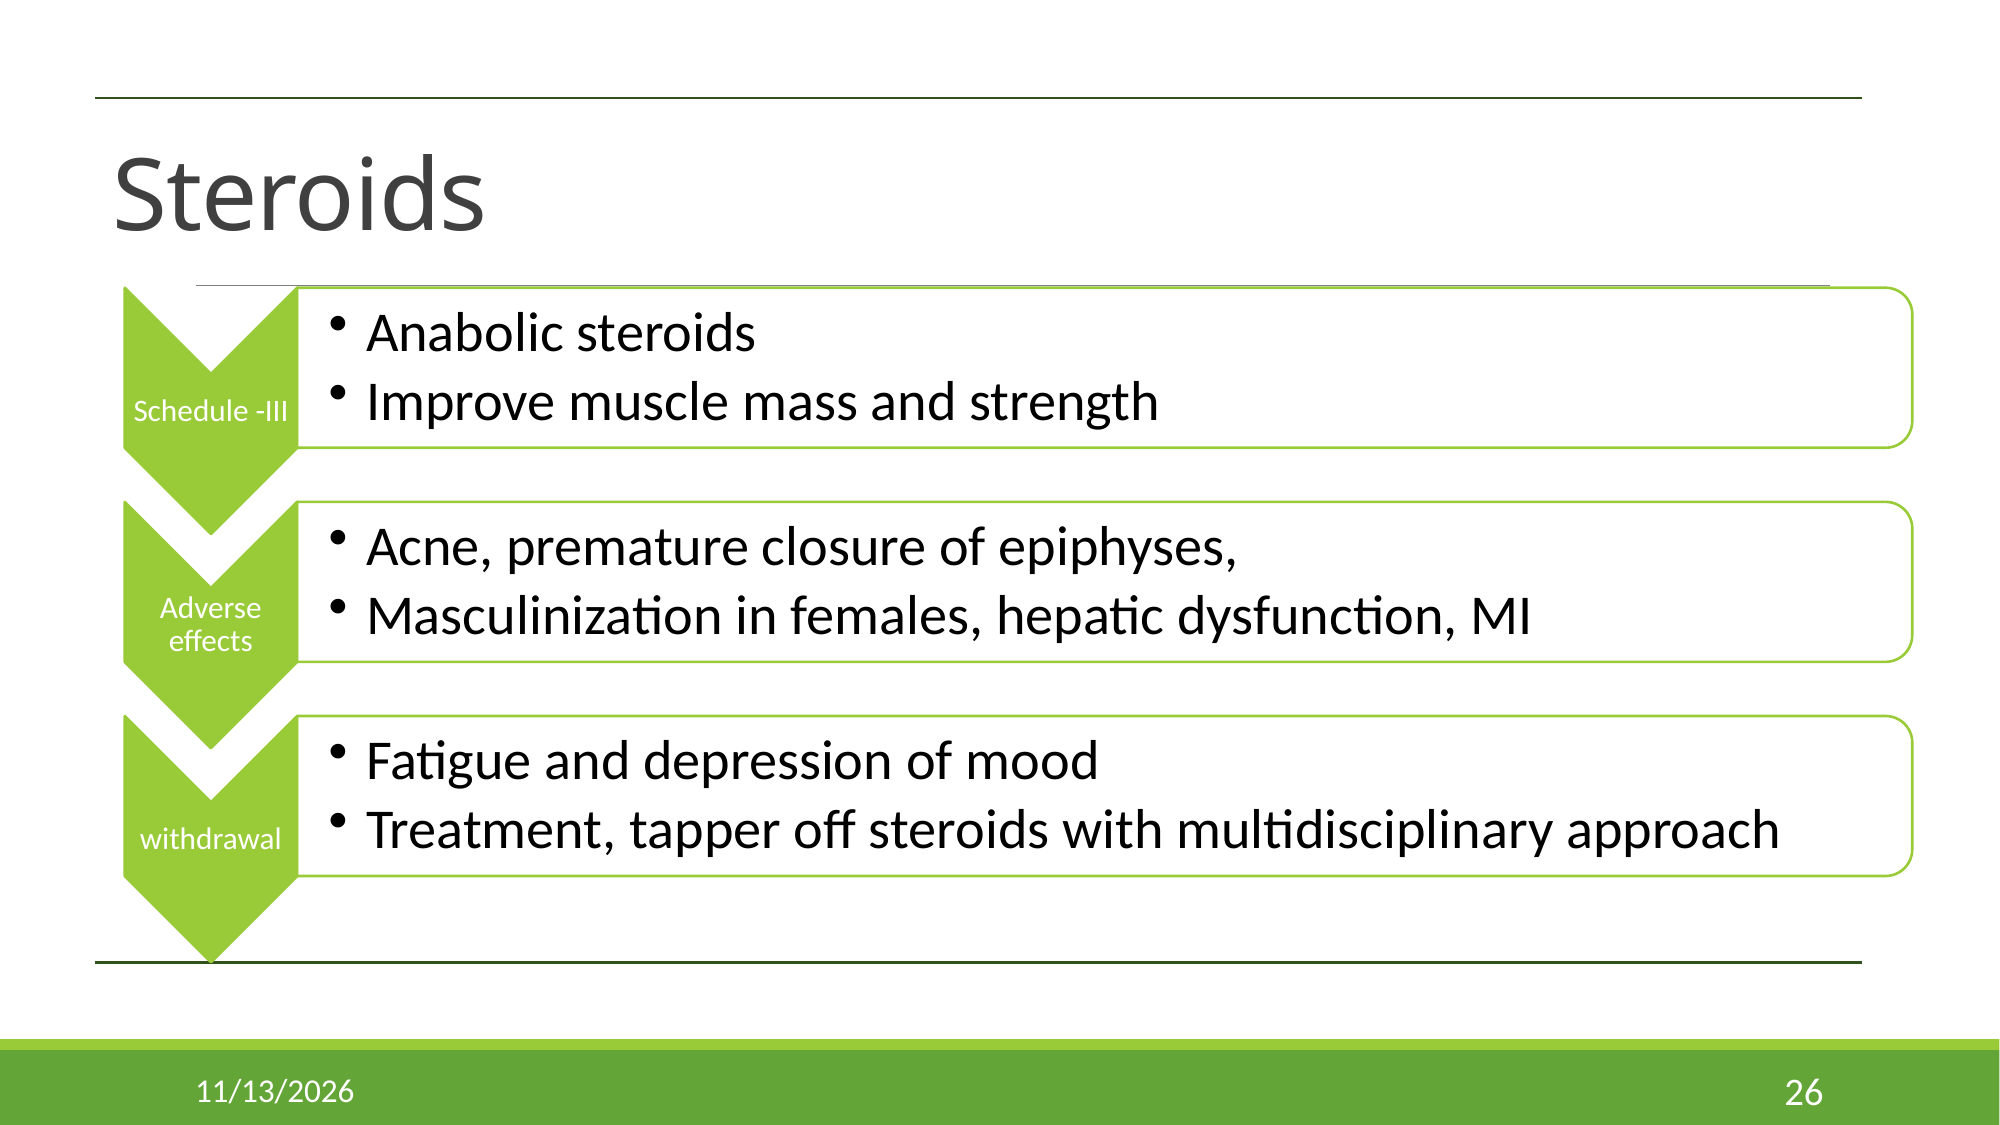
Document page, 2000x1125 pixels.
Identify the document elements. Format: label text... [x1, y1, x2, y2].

title Steroids [97, 98, 1863, 258]
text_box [124, 286, 1913, 963]
slide_number 26 [1623, 1059, 1839, 1120]
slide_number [179, 1059, 586, 1120]
